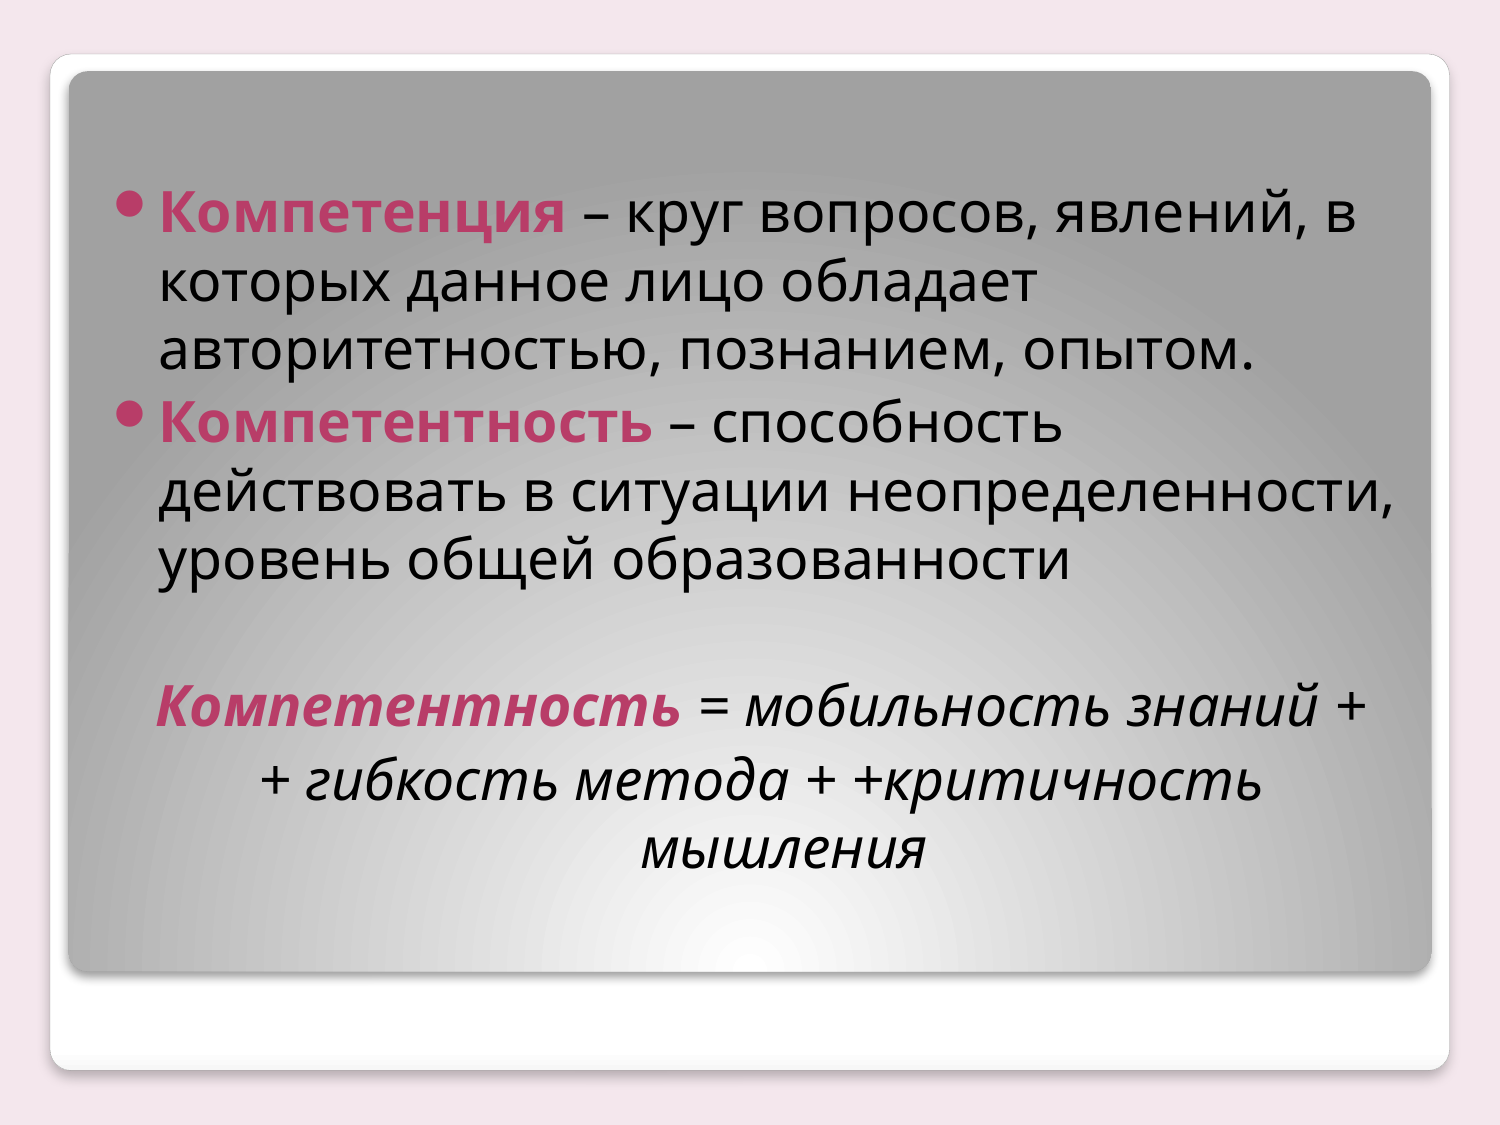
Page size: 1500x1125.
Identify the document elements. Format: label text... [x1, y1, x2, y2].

list Компетенция – круг вопросов, явлений, в которых данное лицо обладает авторитетностью, познанием, опытом. Компетентность – способность действовать в ситуации неопределенности, уровень общей образованности Компетентность = мобильность знаний + + гибкость метода + +критичность мышления [82, 86, 1425, 965]
